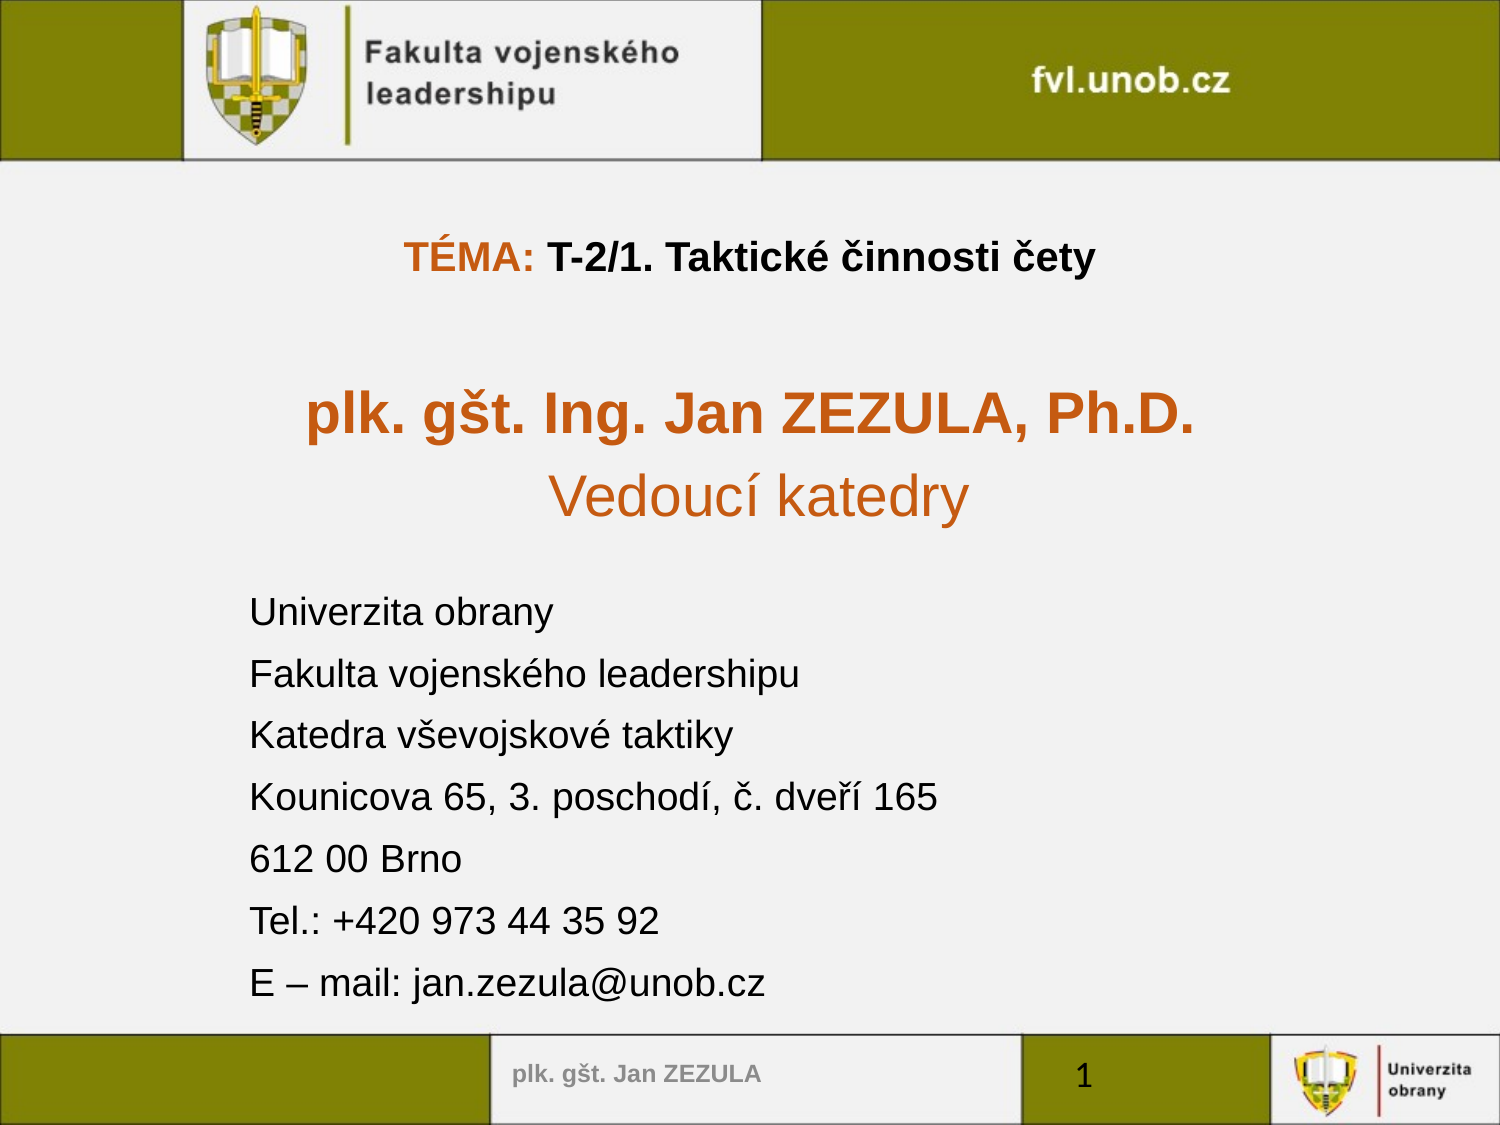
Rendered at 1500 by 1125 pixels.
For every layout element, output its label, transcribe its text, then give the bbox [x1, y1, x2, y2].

text_box TÉMA: T-2/1. Taktické činnosti čety [103, 202, 1397, 289]
footer plk. gšt. Jan ZEZULA [496, 1042, 1004, 1103]
subtitle plk. gšt. Ing. Jan ZEZULA, Ph.D. Vedoucí katedry Univerzita obrany Fakulta vojenského leadershipu Katedra vševojskové taktiky Kounicova 65, 3. poschodí, č. dveří 165 612 00 Brno Tel.: +420 973 44 35 92 E – mail: jan.zezula@unob.cz [234, 375, 1285, 1014]
picture [0, 0, 1500, 1125]
slide_number 1 [1059, 1042, 1397, 1103]
